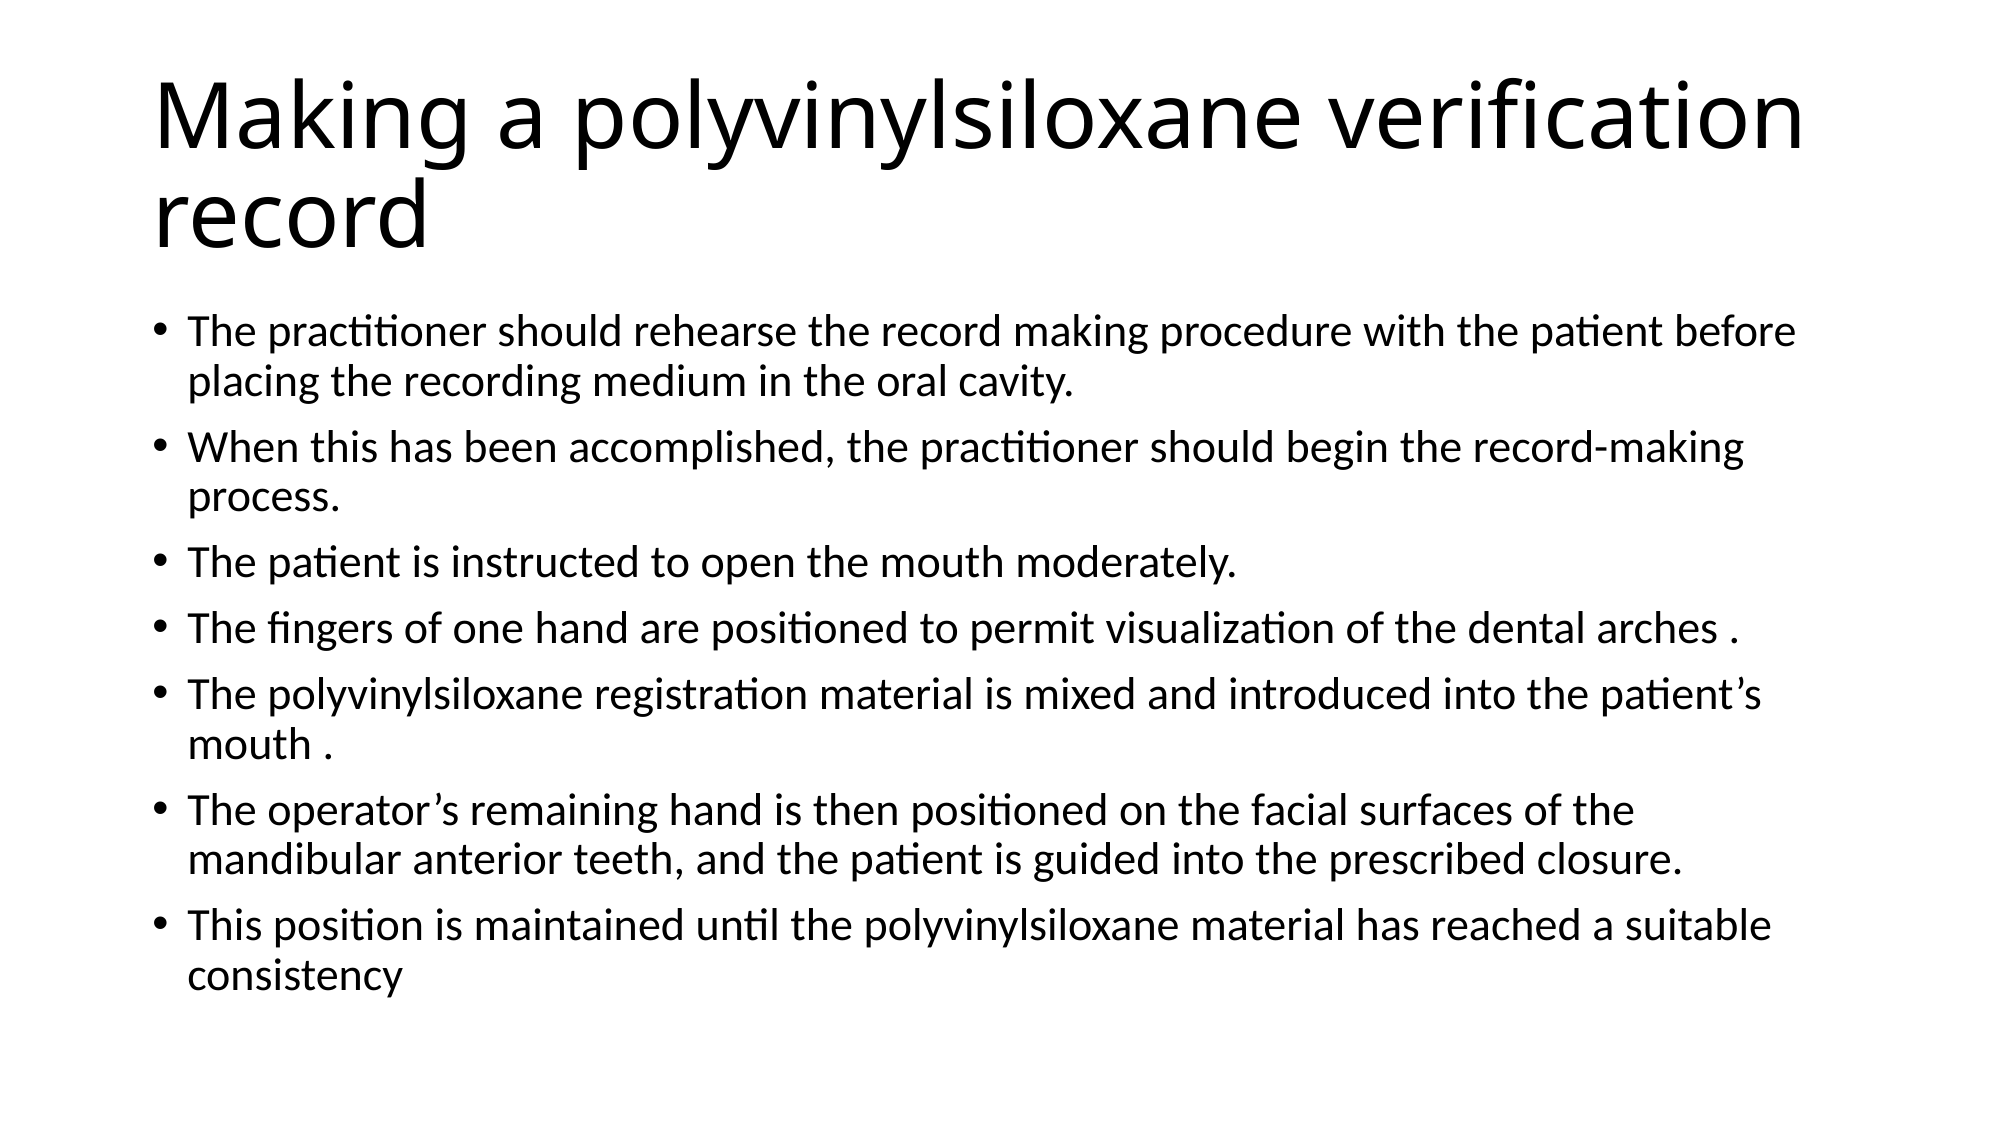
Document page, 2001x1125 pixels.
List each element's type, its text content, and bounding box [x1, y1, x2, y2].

title Making a polyvinylsiloxane verification record [137, 59, 1863, 278]
list The practitioner should rehearse the record making procedure with the patient before placing the recording medium in the oral cavity. When this has been accomplished, the practitioner should begin the record-making process. The patient is instructed to open the mouth moderately. The fingers of one hand are positioned to permit visualization of the dental arches . The polyvinylsiloxane registration material is mixed and introduced into the patient’s mouth . The operator’s remaining hand is then positioned on the facial surfaces of the mandibular anterior teeth, and the patient is guided into the prescribed closure. This position is maintained until the polyvinylsiloxane material has reached a suitable consistency [137, 299, 1863, 1014]
